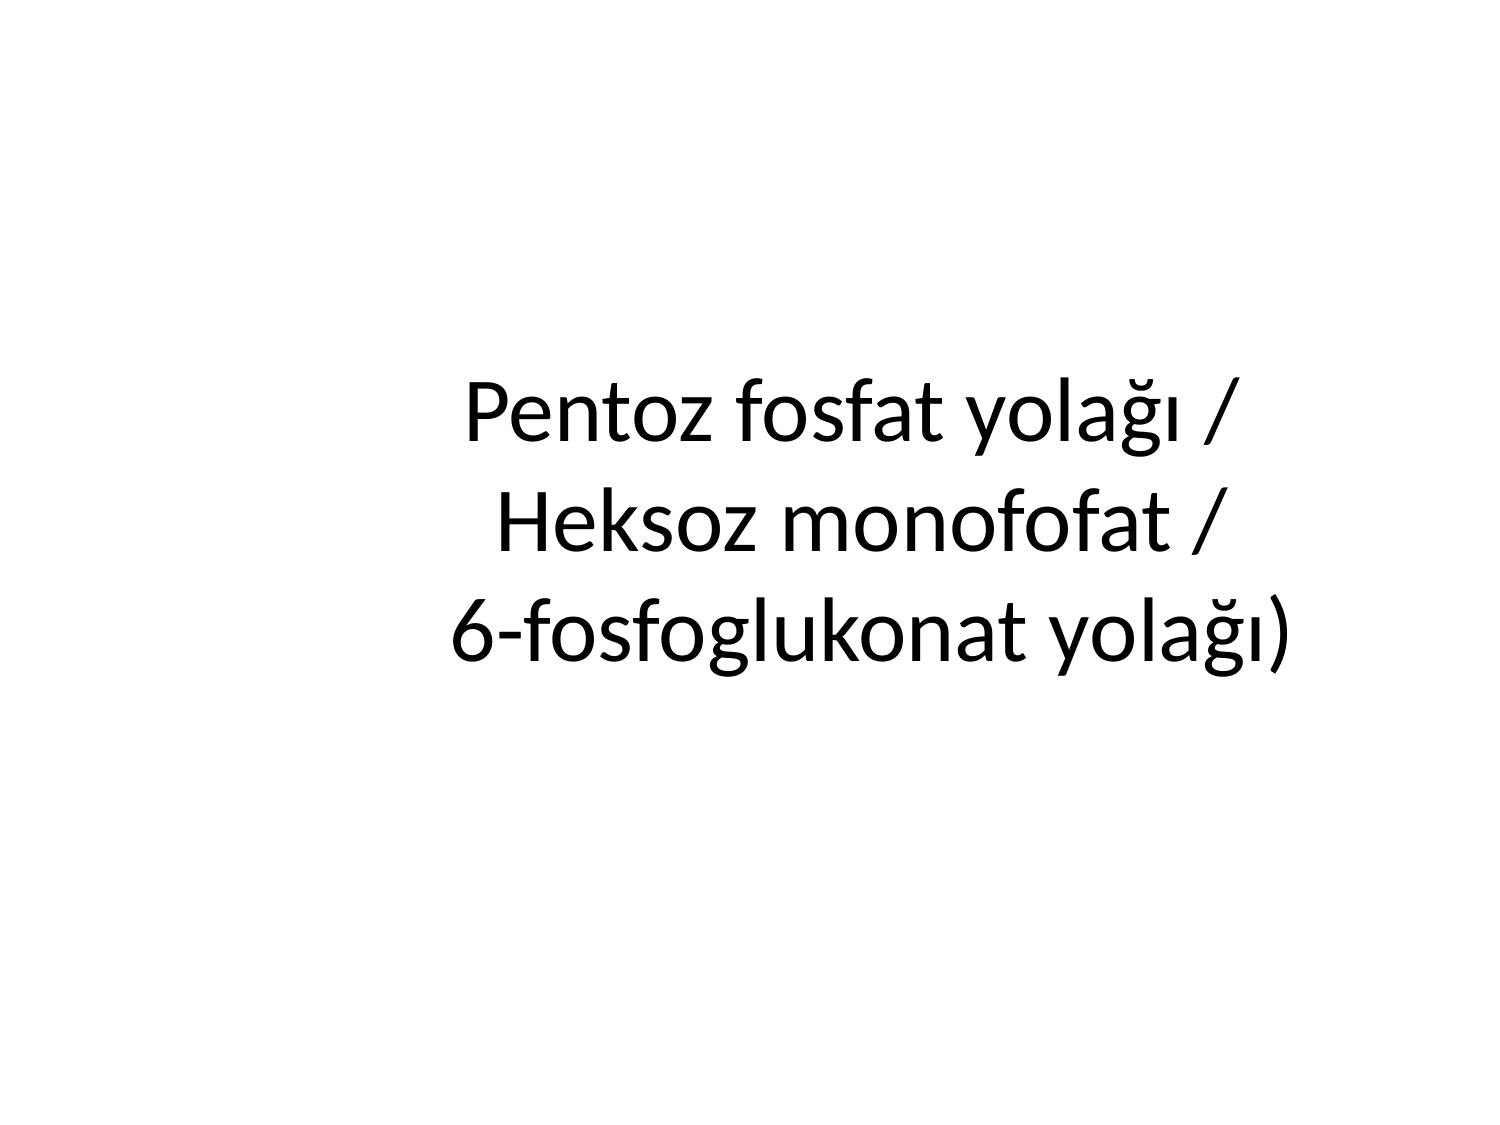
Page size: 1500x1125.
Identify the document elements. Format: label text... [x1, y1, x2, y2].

title Pentoz fosfat yolağı / Heksoz monofofat / 6-fosfoglukonat yolağı) [225, 326, 1500, 705]
